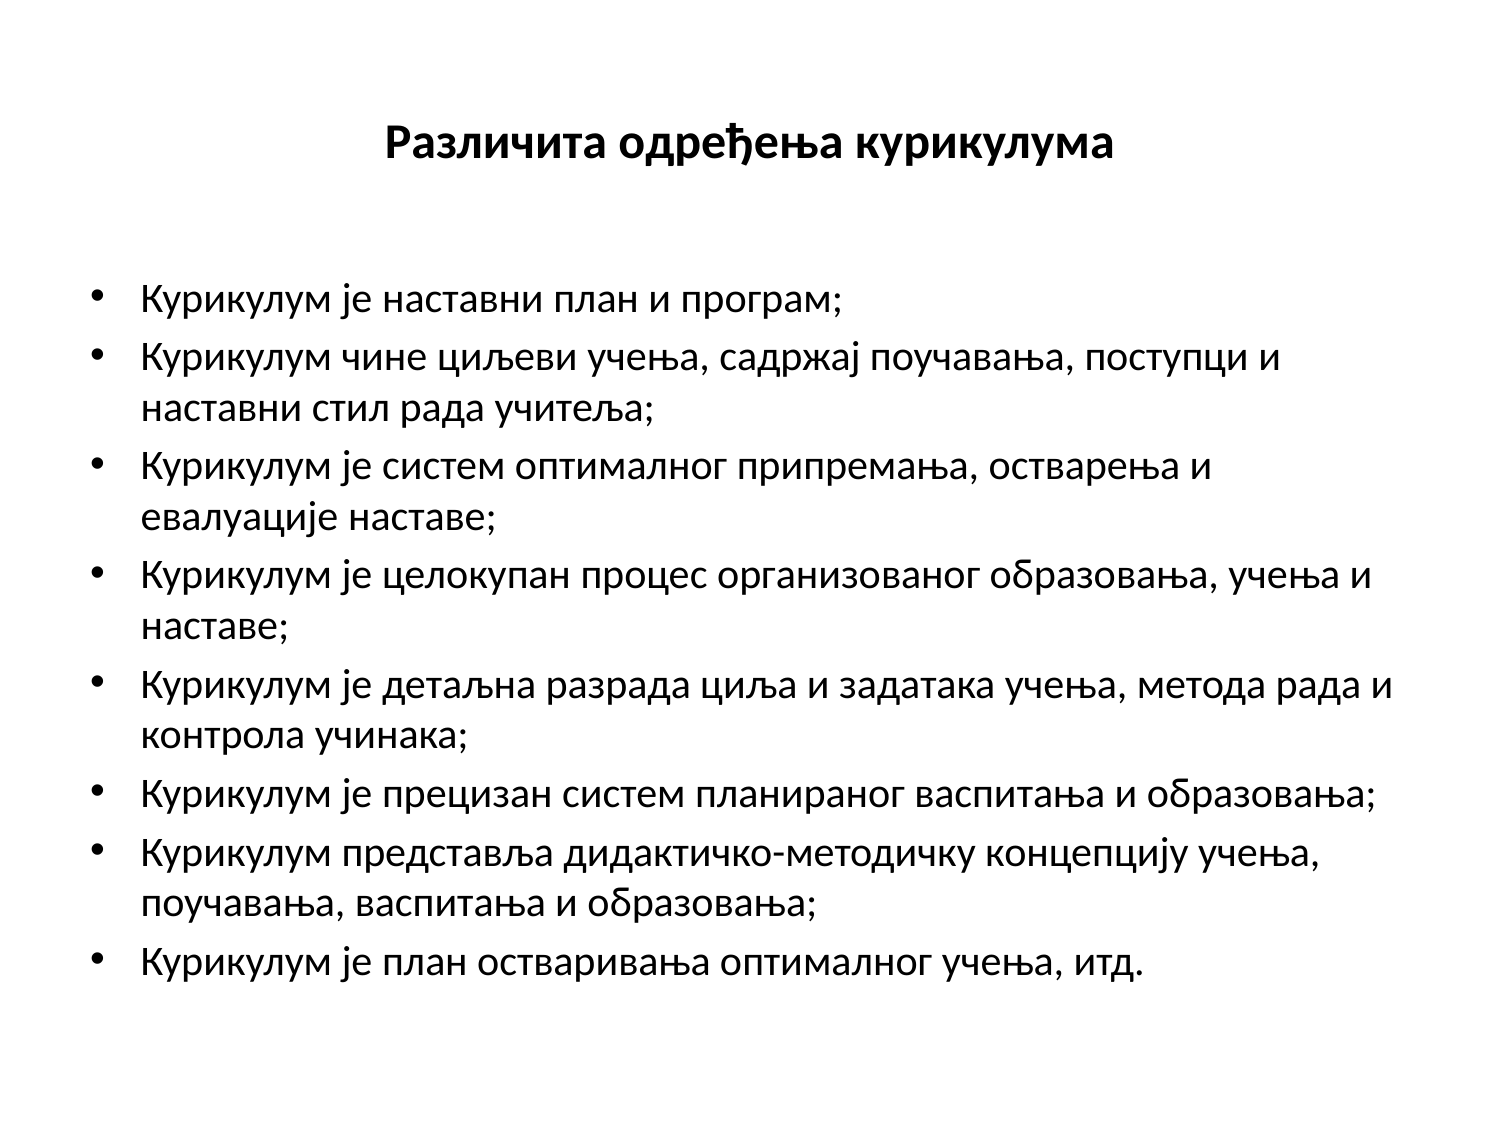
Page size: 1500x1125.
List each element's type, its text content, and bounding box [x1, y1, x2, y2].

list Курикулум је наставни план и програм; Курикулум чине циљеви учења, садржај поучавања, поступци и наставни стил рада учитеља; Курикулум је систем оптималног припремања, остварења и евалуације наставе; Курикулум је целокупан процес организованог образовања, учења и наставе; Курикулум је детаљна разрада циља и задатака учења, метода рада и контрола учинака; Курикулум је прецизан систем планираног васпитања и образовања; Курикулум представља дидактичко-методичку концепцију учења, поучавања, васпитања и образовања; Курикулум је план остваривања оптималног учења, итд. [75, 262, 1425, 1005]
title Различита одређења курикулума [75, 45, 1425, 233]
